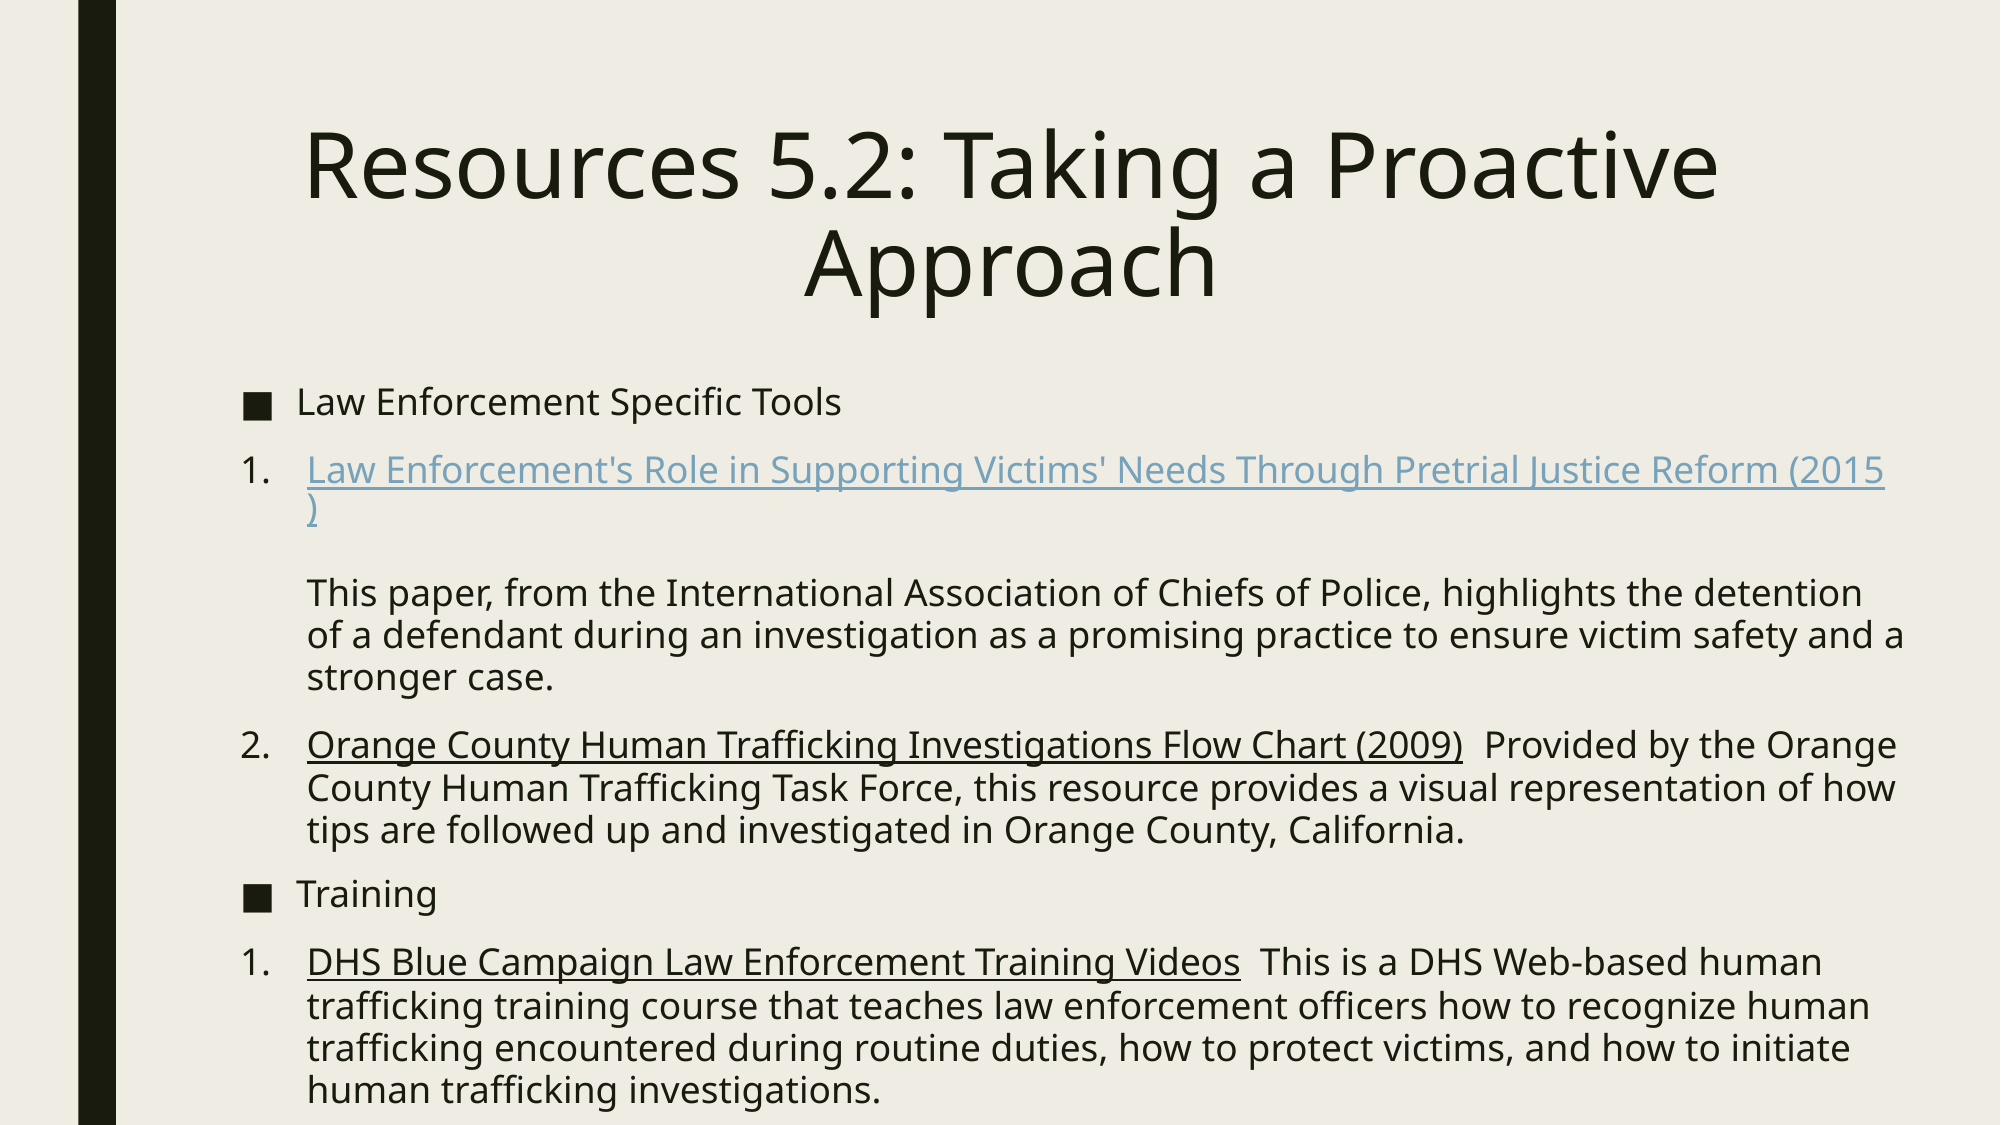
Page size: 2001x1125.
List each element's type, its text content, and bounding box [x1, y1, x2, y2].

list Law Enforcement Specific Tools Law Enforcement's Role in Supporting Victims' Needs Through Pretrial Justice Reform (2015) This paper, from the International Association of Chiefs of Police, highlights the detention of a defendant during an investigation as a promising practice to ensure victim safety and a stronger case. Orange County Human Trafficking Investigations Flow Chart (2009) Provided by the Orange County Human Trafficking Task Force, this resource provides a visual representation of how tips are followed up and investigated in Orange County, California. Training DHS Blue Campaign Law Enforcement Training Videos This is a DHS Web-based human trafficking training course that teaches law enforcement officers how to recognize human trafficking encountered during routine duties, how to protect victims, and how to initiate human trafficking investigations. [225, 375, 1925, 1083]
title Resources 5.2: Taking a Proactive Approach [225, 112, 1800, 357]
